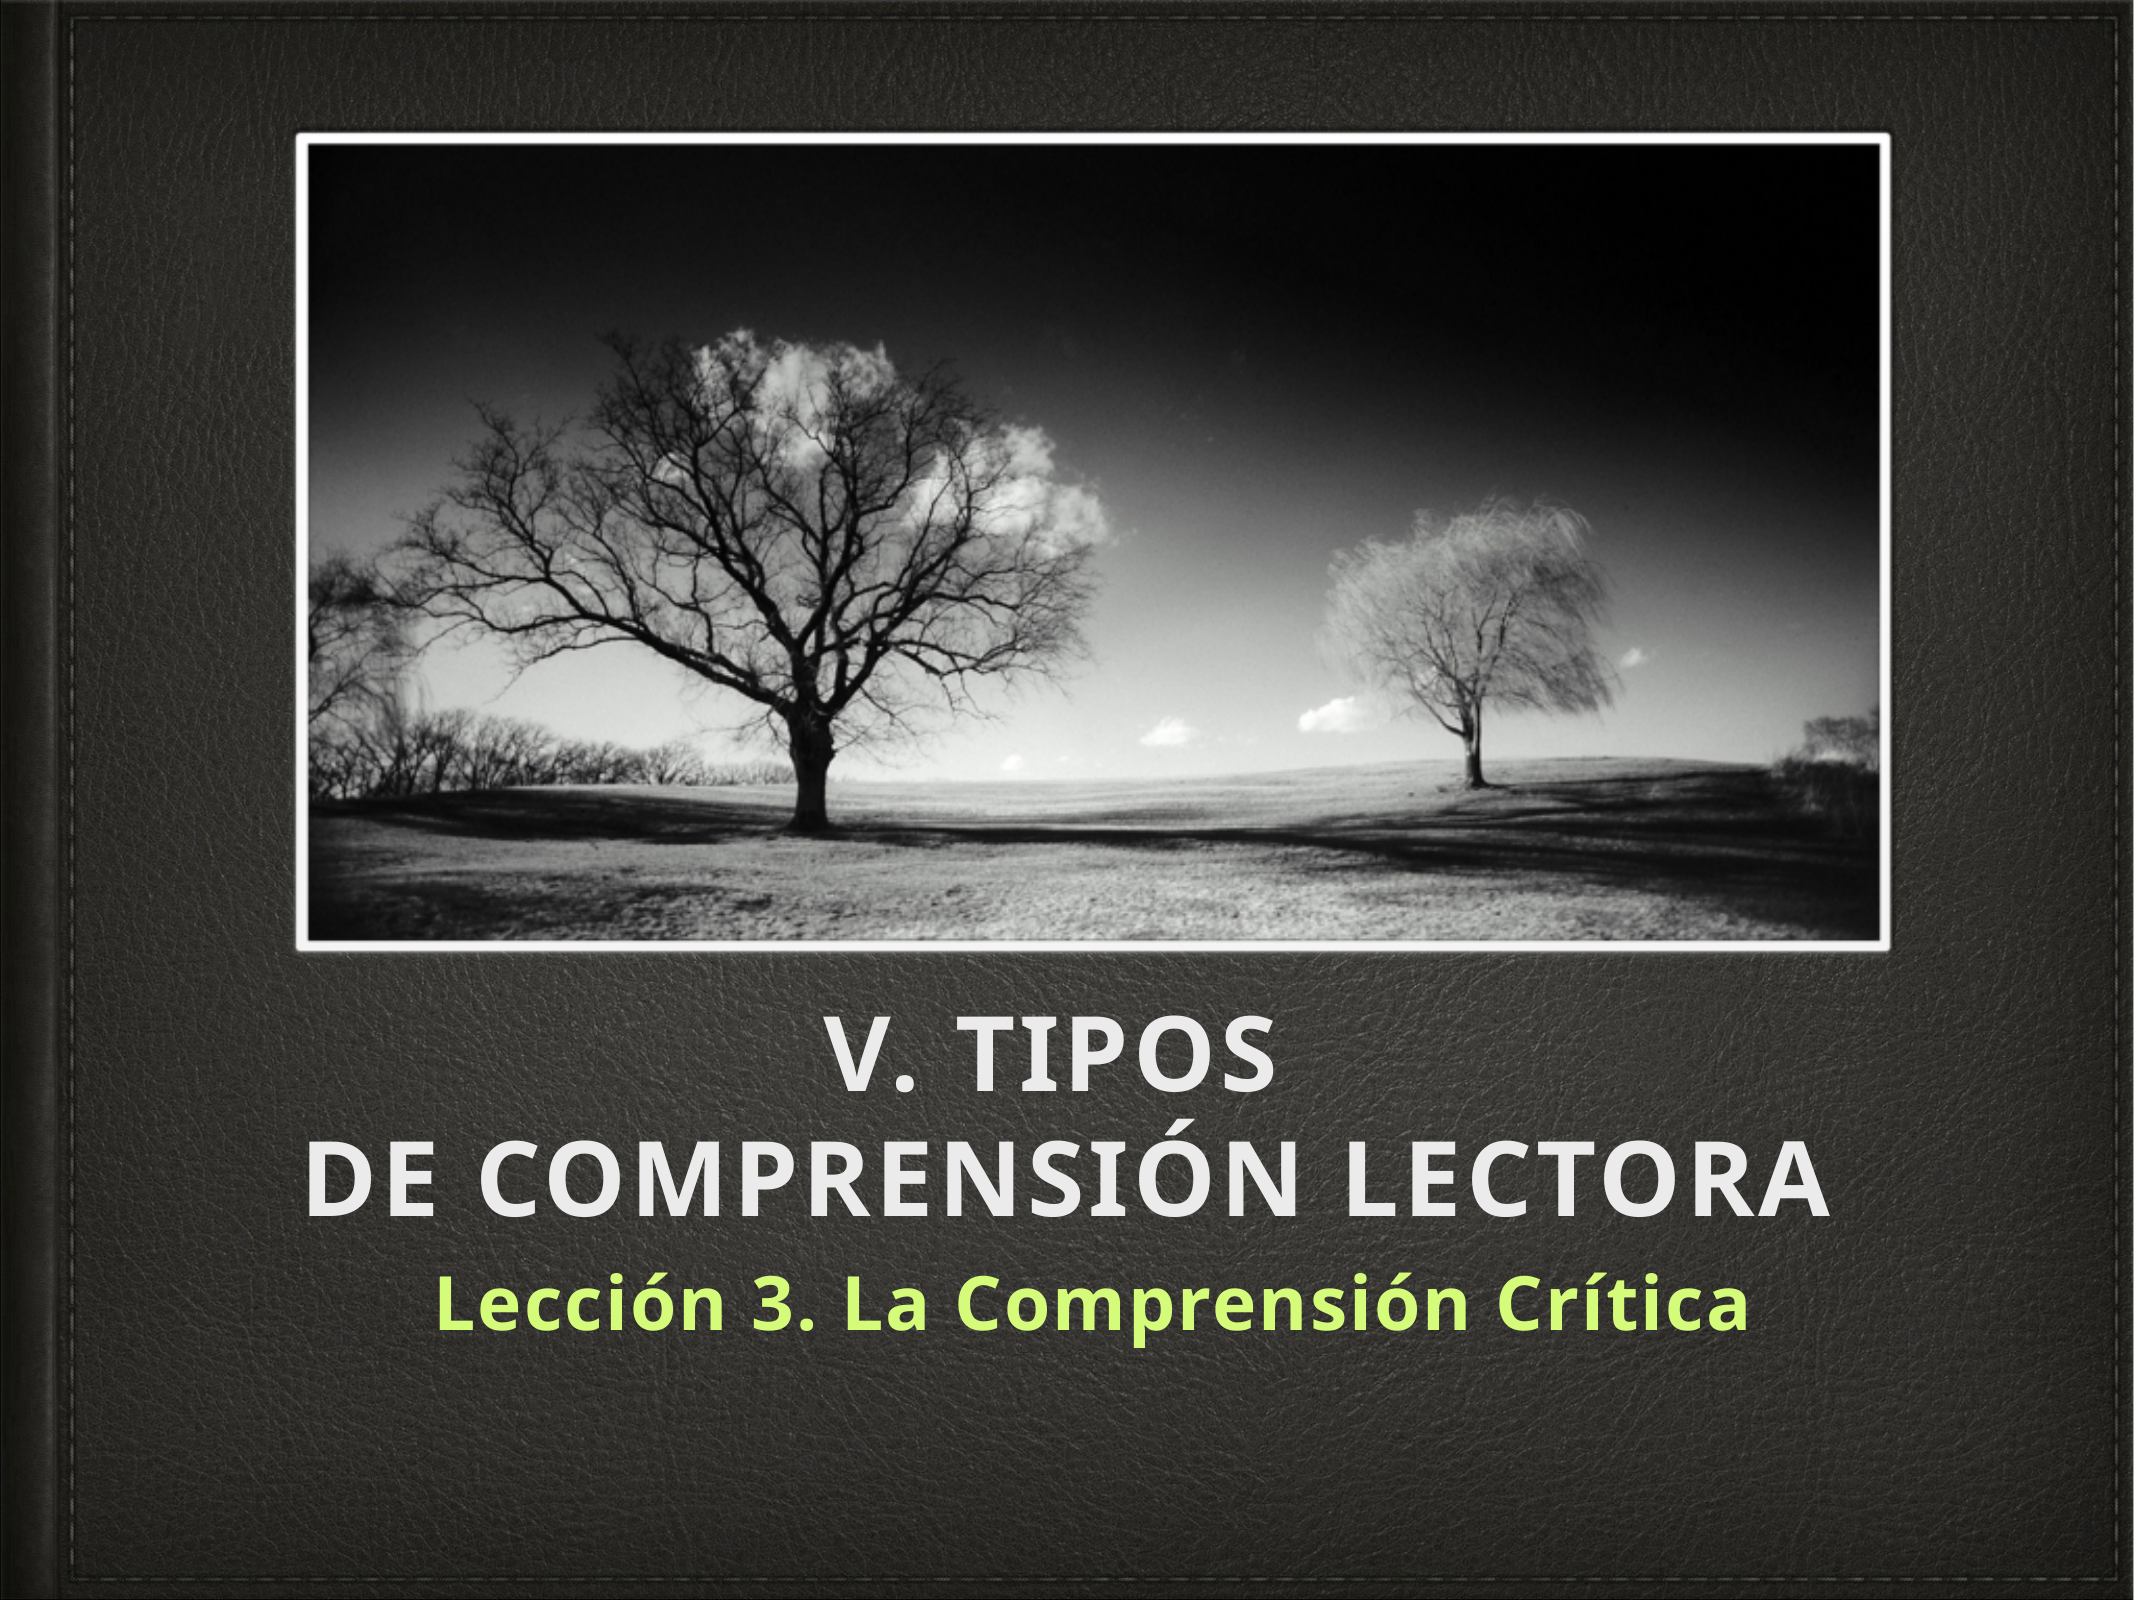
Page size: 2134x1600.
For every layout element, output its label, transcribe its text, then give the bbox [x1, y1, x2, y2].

picture [0, 0, 2134, 1600]
list Lección 3. La Comprensión Crítica [176, 1246, 2011, 1462]
title V. tipos de comprensión lectora [149, 978, 1984, 1247]
